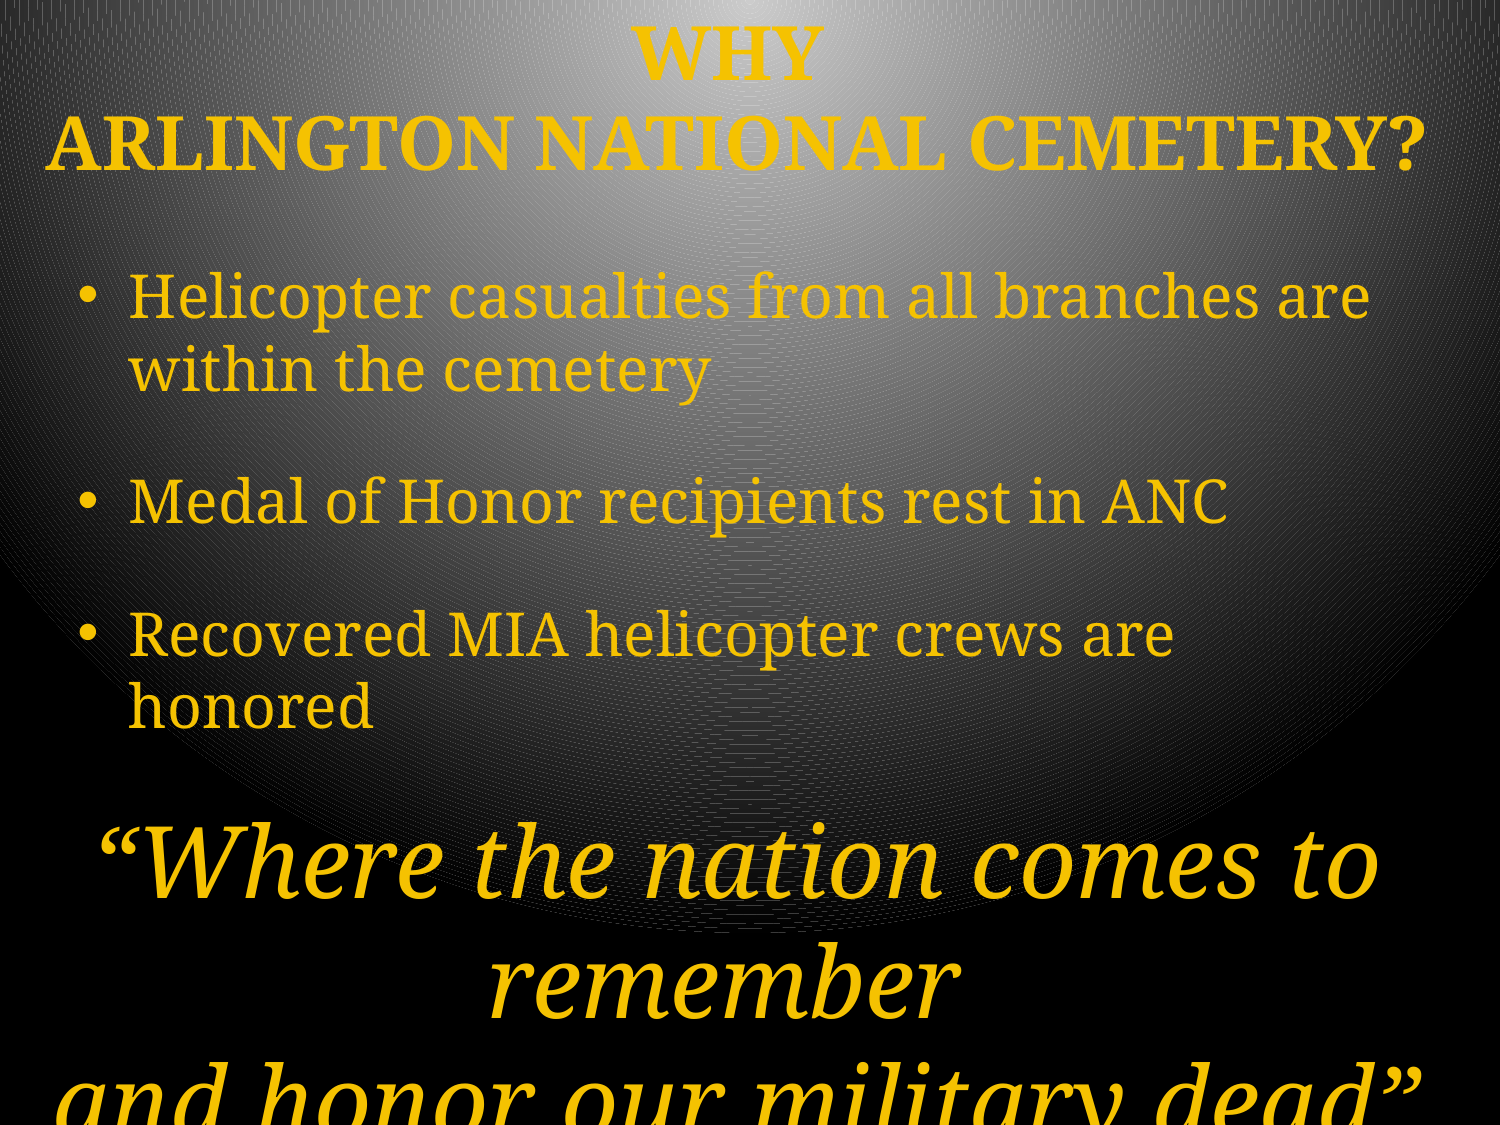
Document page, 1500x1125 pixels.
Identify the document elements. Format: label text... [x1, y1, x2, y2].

text_box “Where the nation comes to remember and honor our military dead” [0, 791, 1488, 1125]
list Helicopter casualties from all branches are within the cemetery Medal of Honor recipients rest in ANC Recovered MIA helicopter crews are honored [62, 249, 1413, 750]
title WHY ARLINGTON NATIONAL CEMETERY? [0, 2, 1500, 190]
